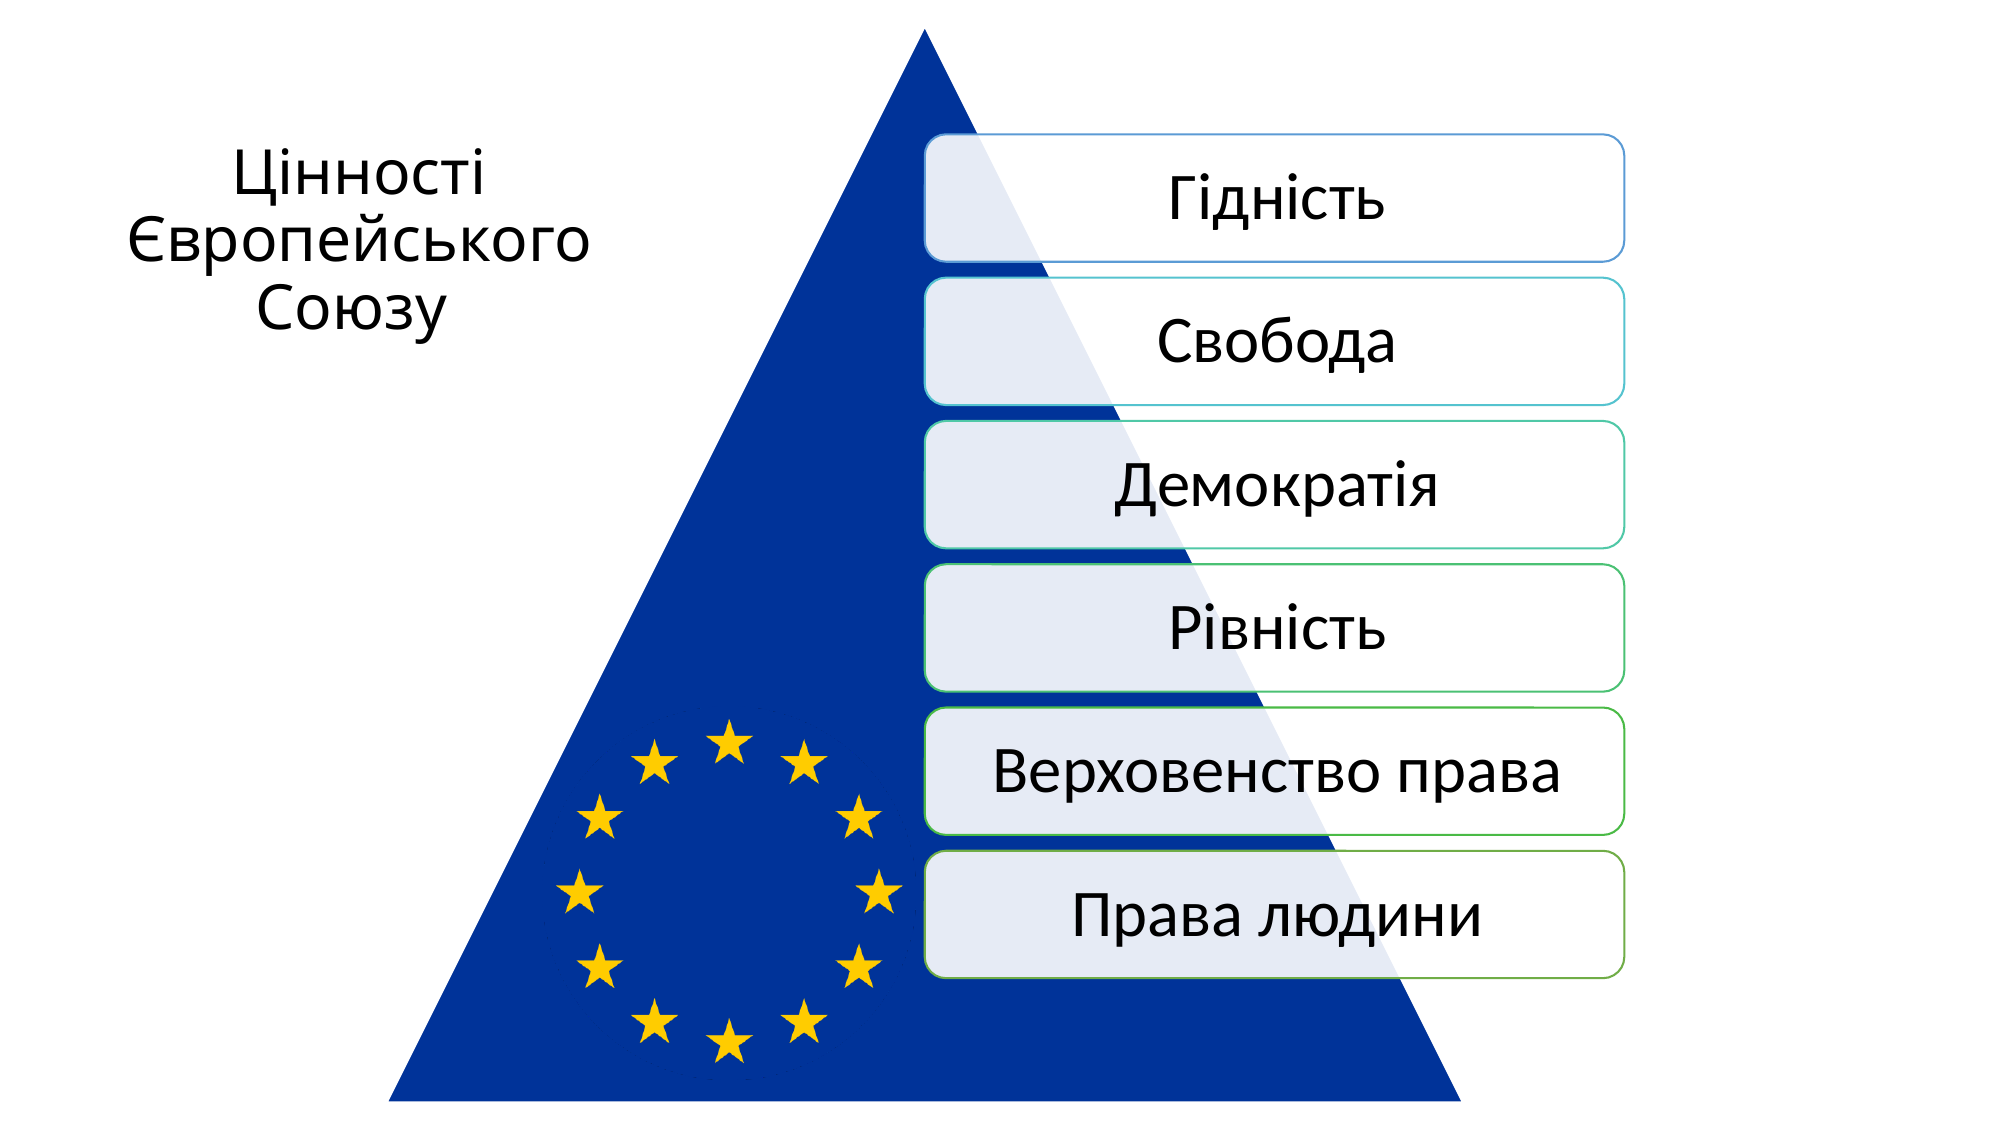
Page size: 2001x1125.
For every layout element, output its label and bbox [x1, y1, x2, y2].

list [40, 26, 1971, 1103]
picture [542, 706, 916, 1080]
